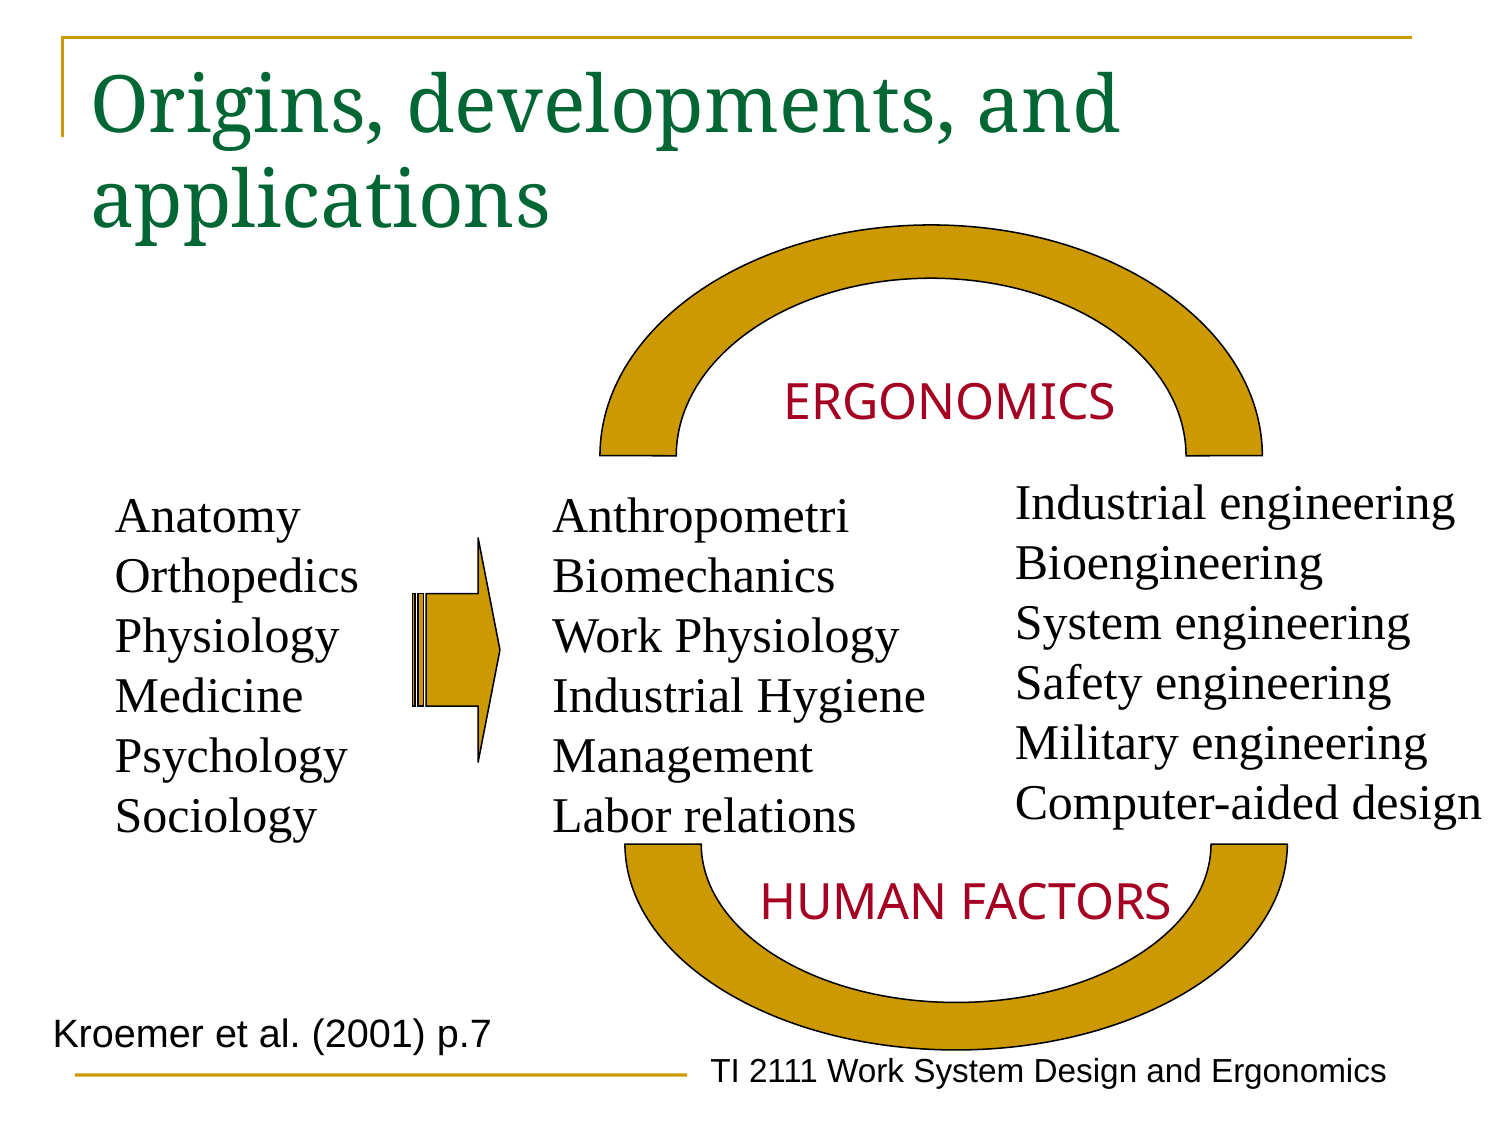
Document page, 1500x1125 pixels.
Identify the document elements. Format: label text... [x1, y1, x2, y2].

text_box [669, 947, 1243, 1050]
text_box [629, 224, 1233, 360]
title Origins, developments, and applications [75, 45, 1425, 233]
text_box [99, 362, 1498, 938]
list Kroemer et al. (2001) p.7 [37, 999, 575, 1100]
